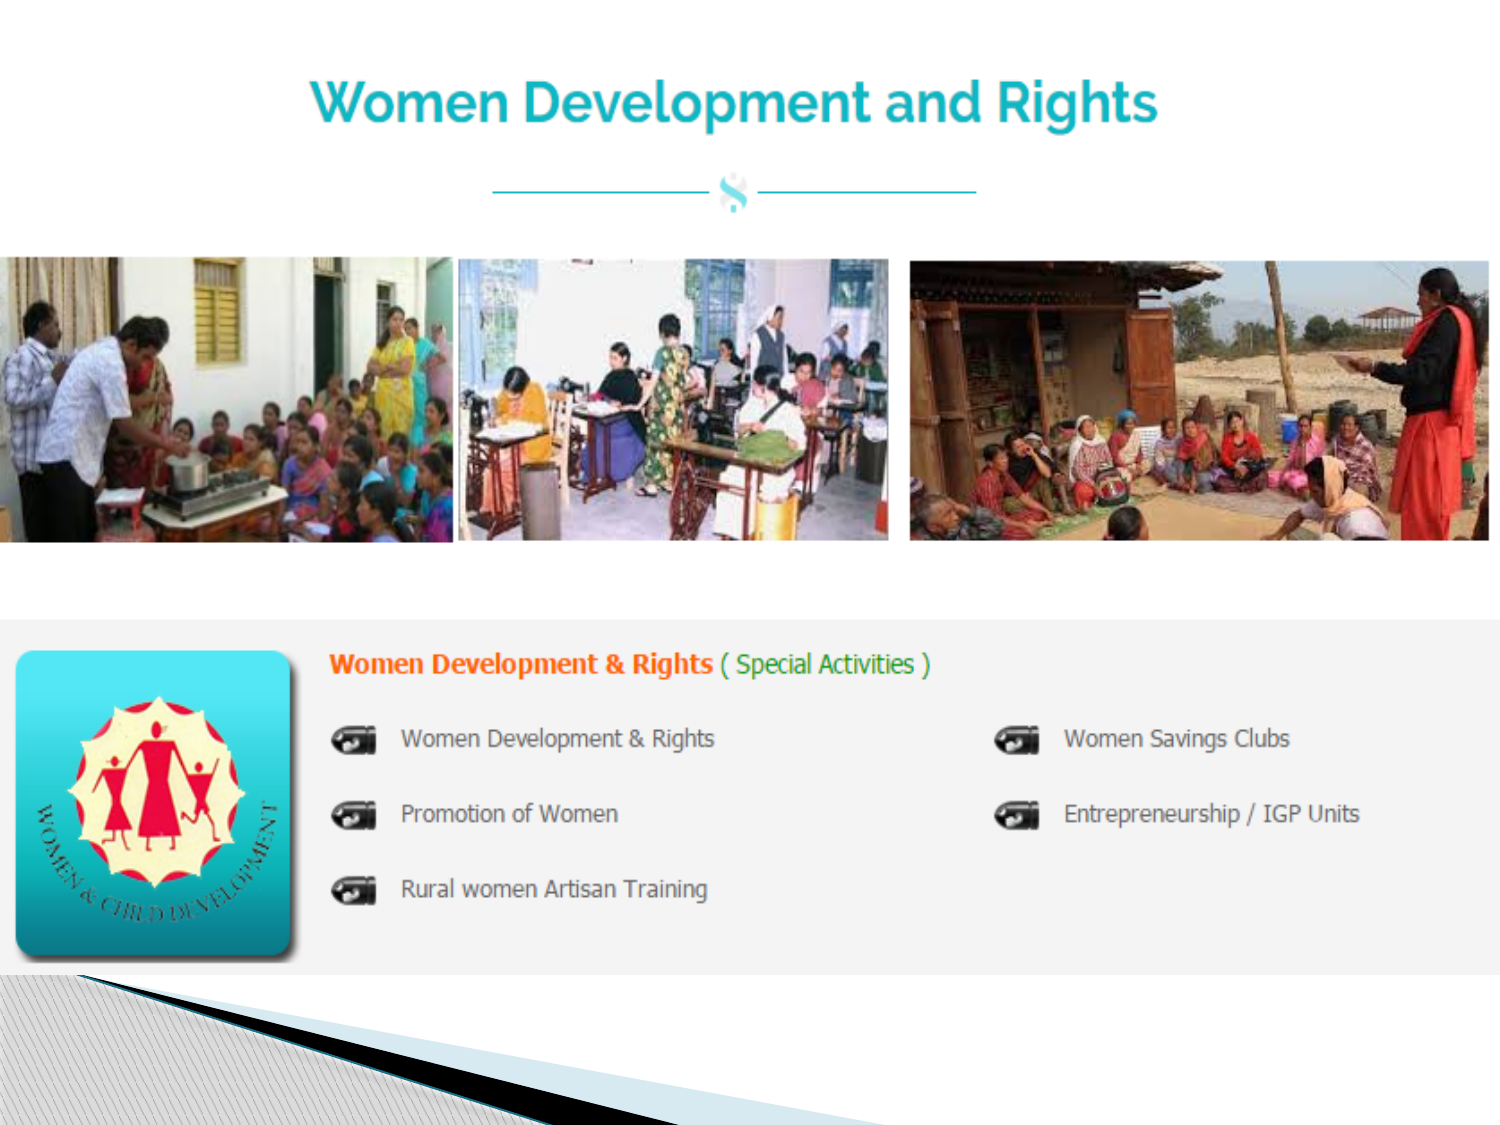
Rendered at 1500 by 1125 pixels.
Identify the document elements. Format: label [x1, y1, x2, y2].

list [0, 0, 1500, 976]
